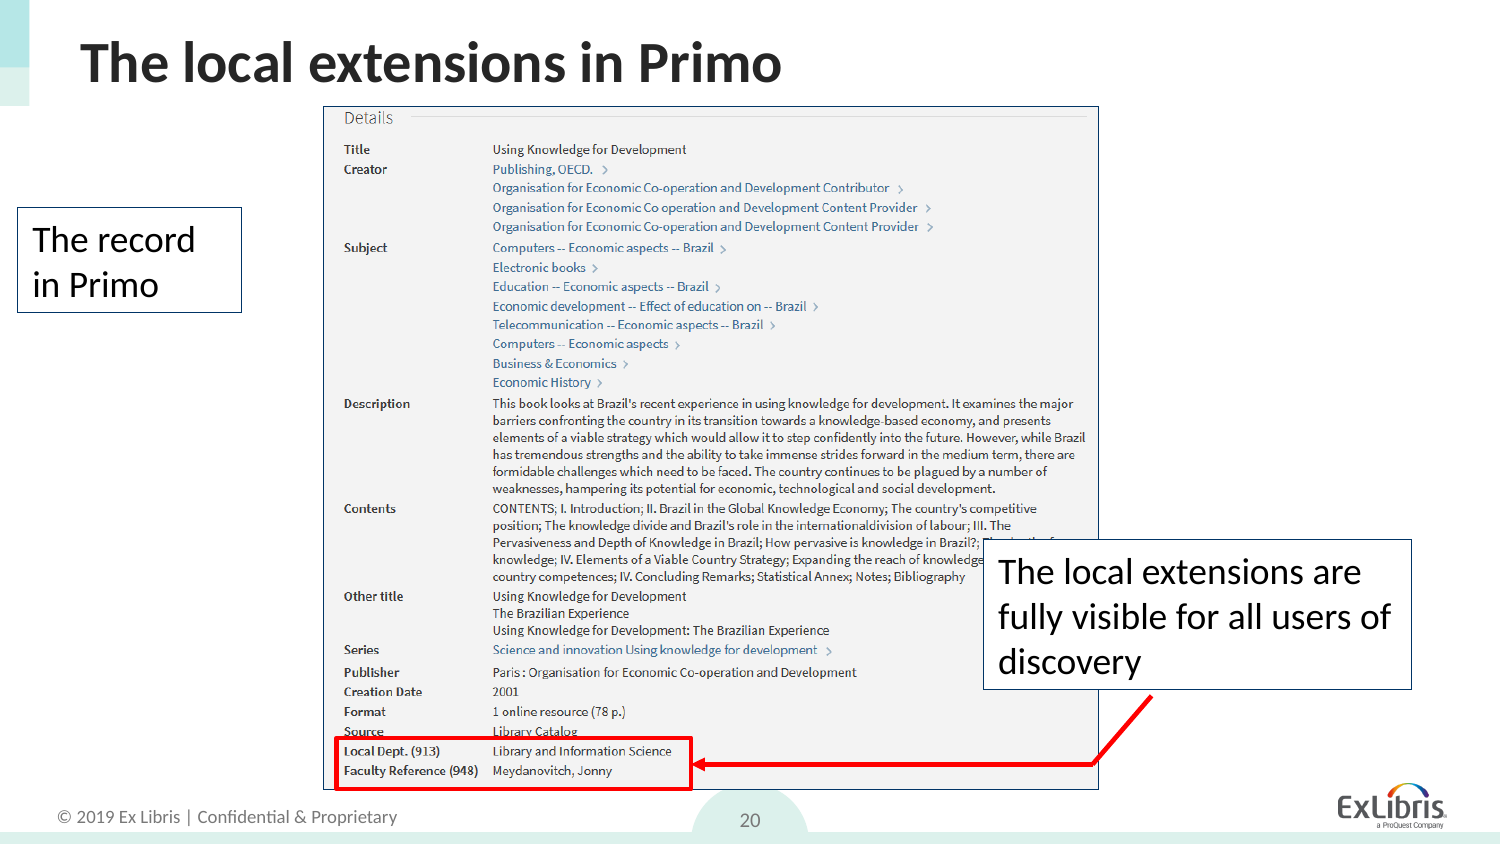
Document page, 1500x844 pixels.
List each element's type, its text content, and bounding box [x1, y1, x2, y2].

title The local extensions in Primo [64, 11, 1447, 107]
text_box The local extensions are fully visible for all users of discovery [1103, 539, 1412, 690]
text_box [1092, 695, 1152, 765]
picture [323, 105, 1099, 790]
text_box The record in Primo [17, 207, 242, 313]
slide_number 20 [705, 799, 795, 844]
picture [1338, 783, 1447, 829]
